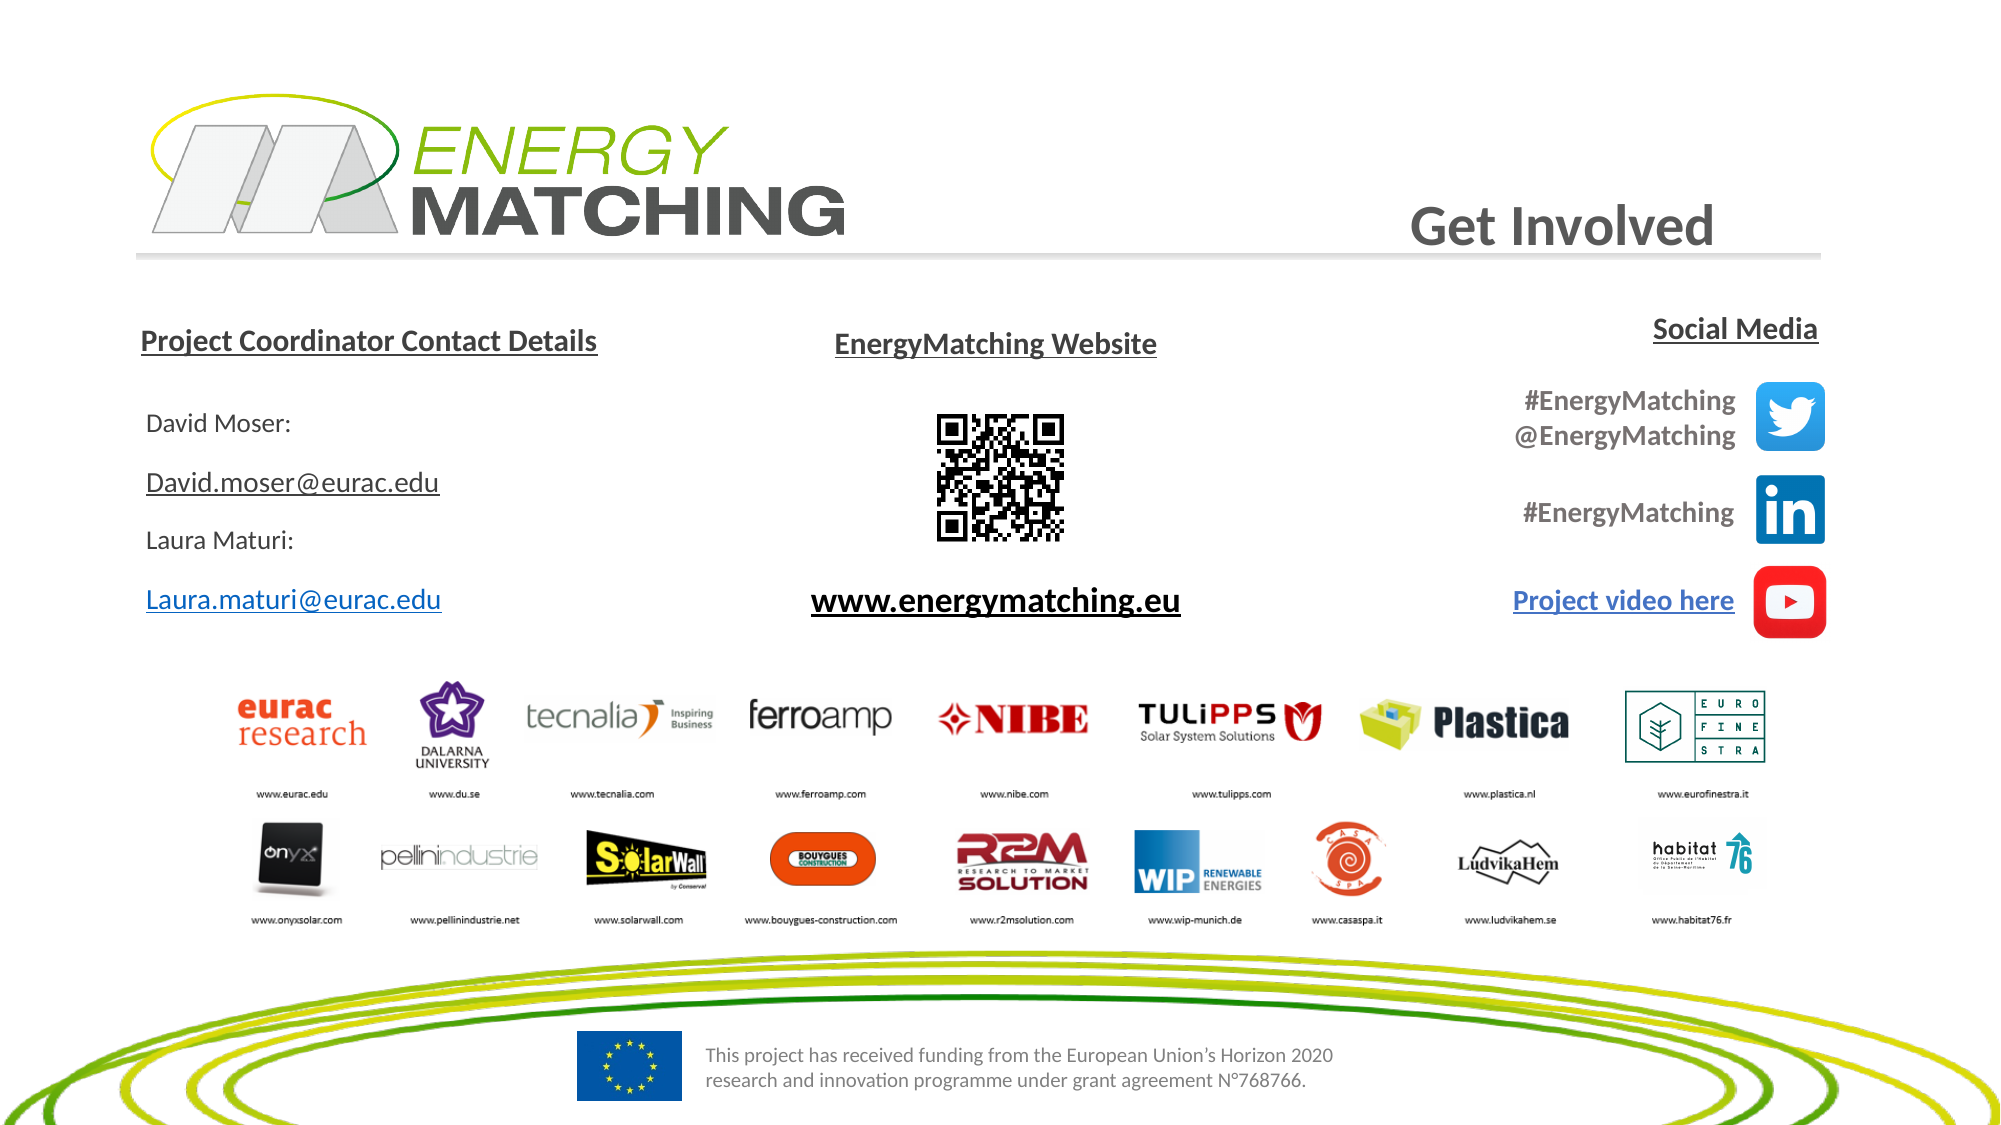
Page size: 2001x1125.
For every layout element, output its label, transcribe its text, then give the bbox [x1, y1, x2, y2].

text_box #EnergyMatching @EnergyMatching [1296, 374, 1751, 459]
picture [136, 71, 858, 254]
picture [219, 680, 1781, 934]
text_box David Moser: David.moser@eurac.edu Laura Maturi: Laura.maturi@eurac.edu [131, 398, 719, 623]
picture [1750, 561, 1831, 643]
text_box www.energymatching.eu [795, 569, 1204, 627]
picture [919, 396, 1081, 559]
picture [1756, 382, 1825, 451]
picture [3, 951, 2000, 1125]
picture [1756, 475, 1825, 544]
text_box #EnergyMatching [1508, 485, 1750, 536]
text_box EnergyMatching Website [819, 315, 1408, 368]
text_box Project Coordinator Contact Details [126, 312, 714, 366]
text_box Project video here [1498, 573, 1750, 624]
text_box Social Media [1245, 301, 1834, 354]
